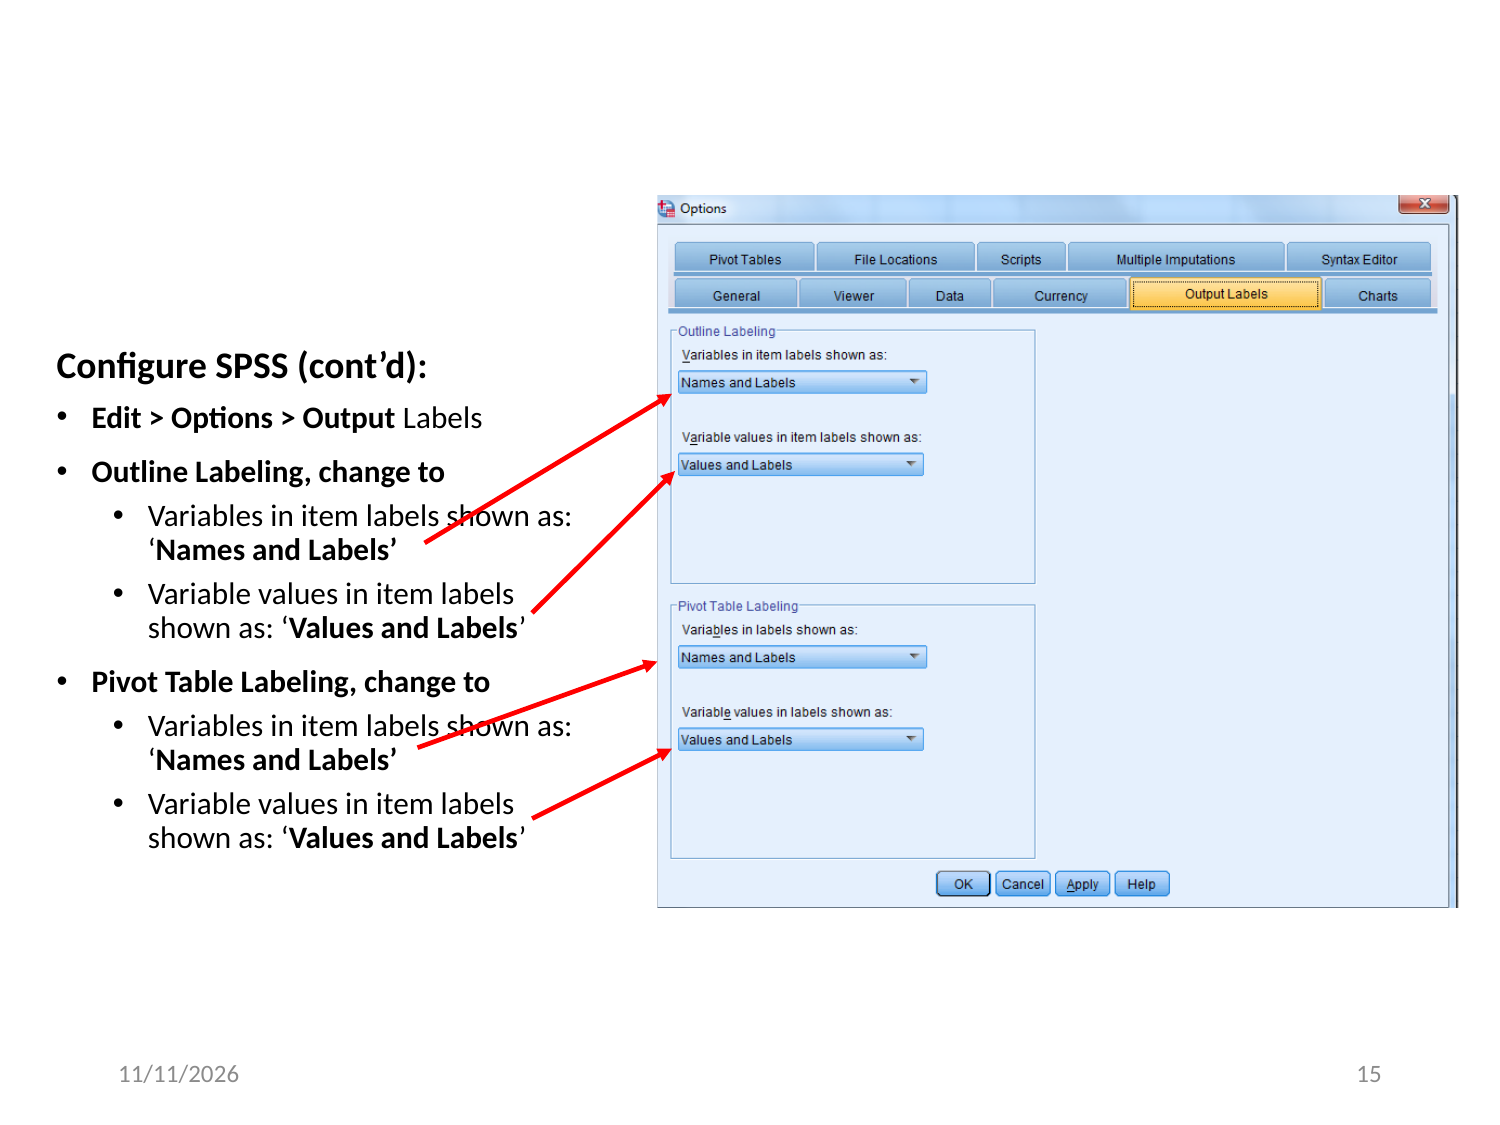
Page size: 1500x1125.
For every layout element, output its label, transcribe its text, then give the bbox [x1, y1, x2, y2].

slide_number 15 [1059, 1042, 1397, 1103]
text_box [531, 748, 672, 819]
title Configure SPSS (cont’d): [41, 196, 588, 393]
list Edit > Options > Output Labels Outline Labeling, change to Variables in item labels shown as: ‘Names and Labels’ Variable values in item labels shown as: ‘Values and Labels’ Pivot Table Labeling, change to Variables in item labels shown as: ‘Names and Labels’ Variable values in item labels shown as: ‘Values and Labels’ [41, 393, 608, 863]
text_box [424, 393, 672, 543]
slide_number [103, 1042, 441, 1103]
picture [657, 194, 1459, 908]
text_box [417, 661, 658, 748]
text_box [531, 470, 675, 613]
